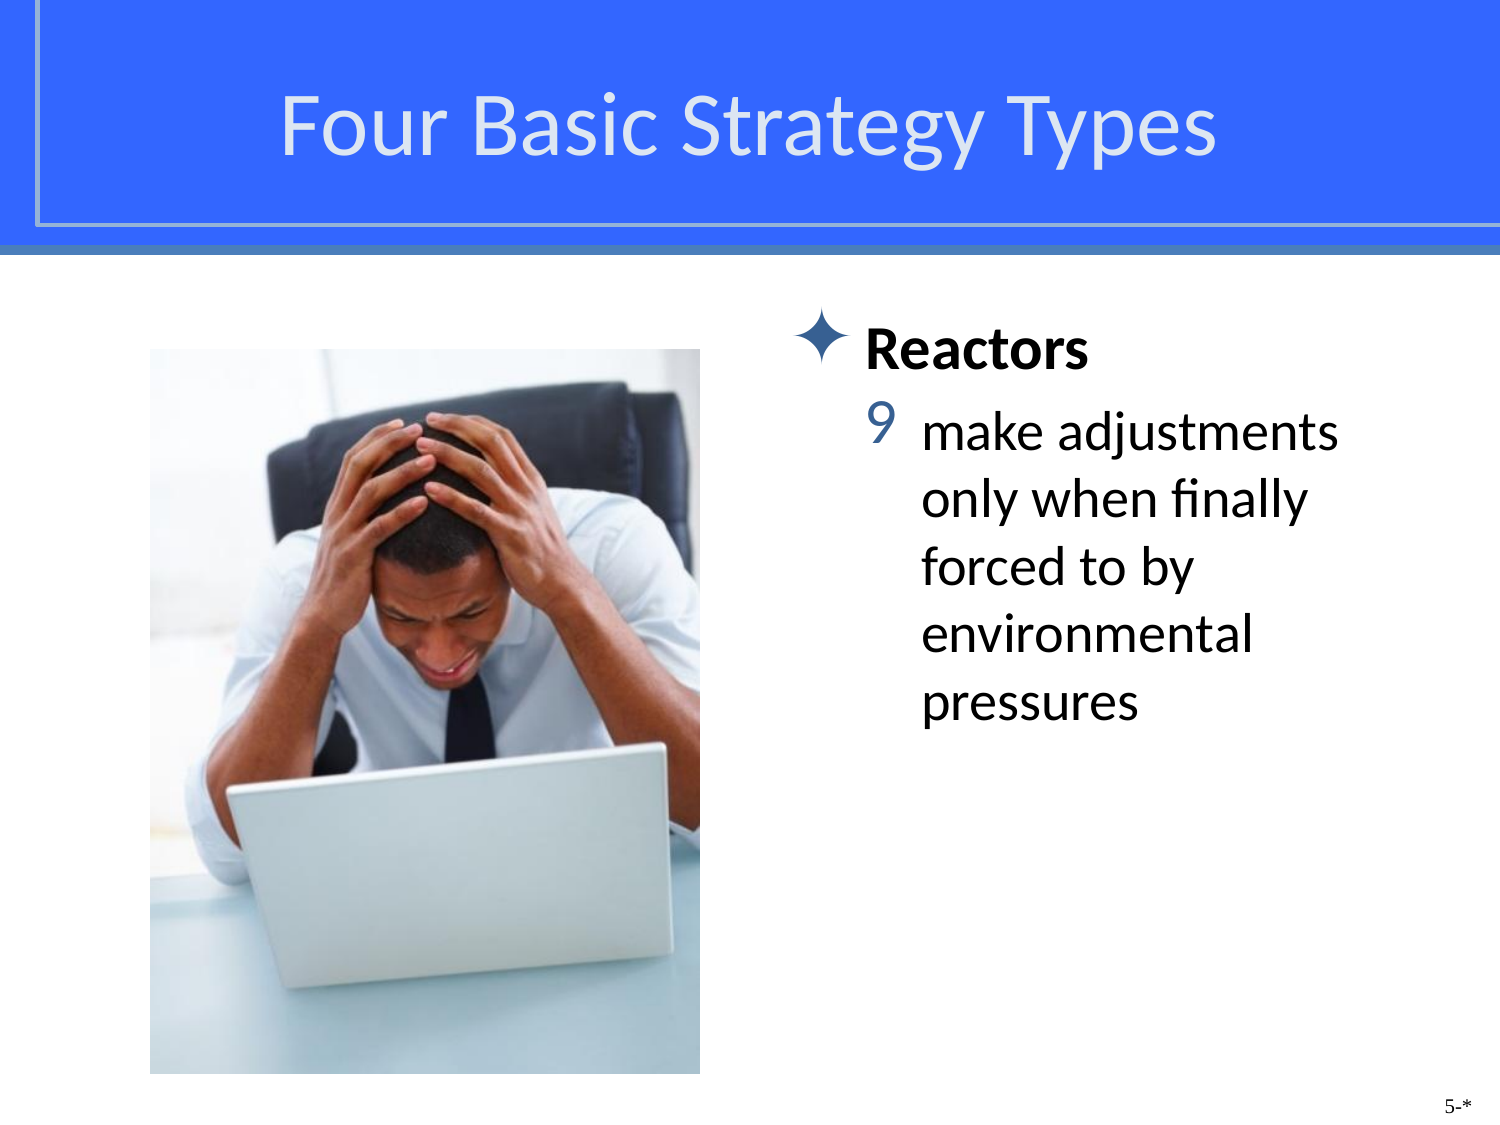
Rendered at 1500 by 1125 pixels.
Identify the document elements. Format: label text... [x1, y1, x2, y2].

picture [149, 349, 701, 1074]
list Reactors make adjustments only when finally forced to by environmental pressures [774, 299, 1438, 1043]
title Four Basic Strategy Types [75, 24, 1425, 213]
